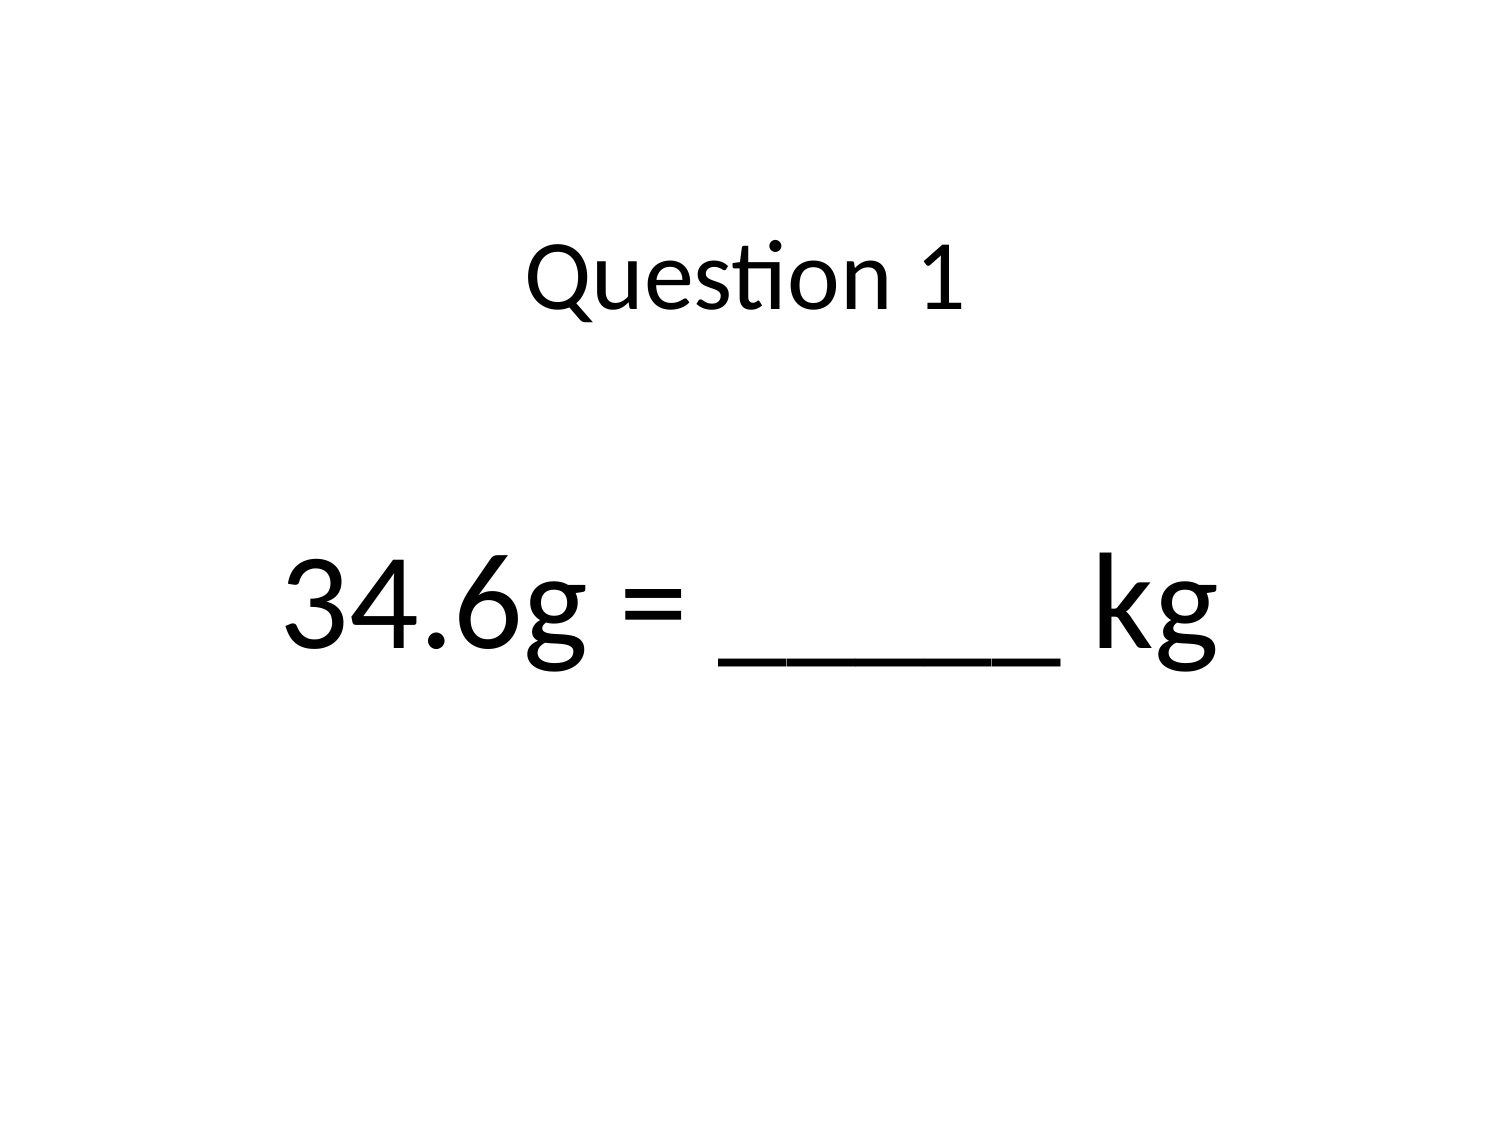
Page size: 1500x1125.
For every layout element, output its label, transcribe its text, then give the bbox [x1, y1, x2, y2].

title Question 1 [70, 175, 1421, 364]
list 34.6g = _____ kg [75, 503, 1425, 1005]
